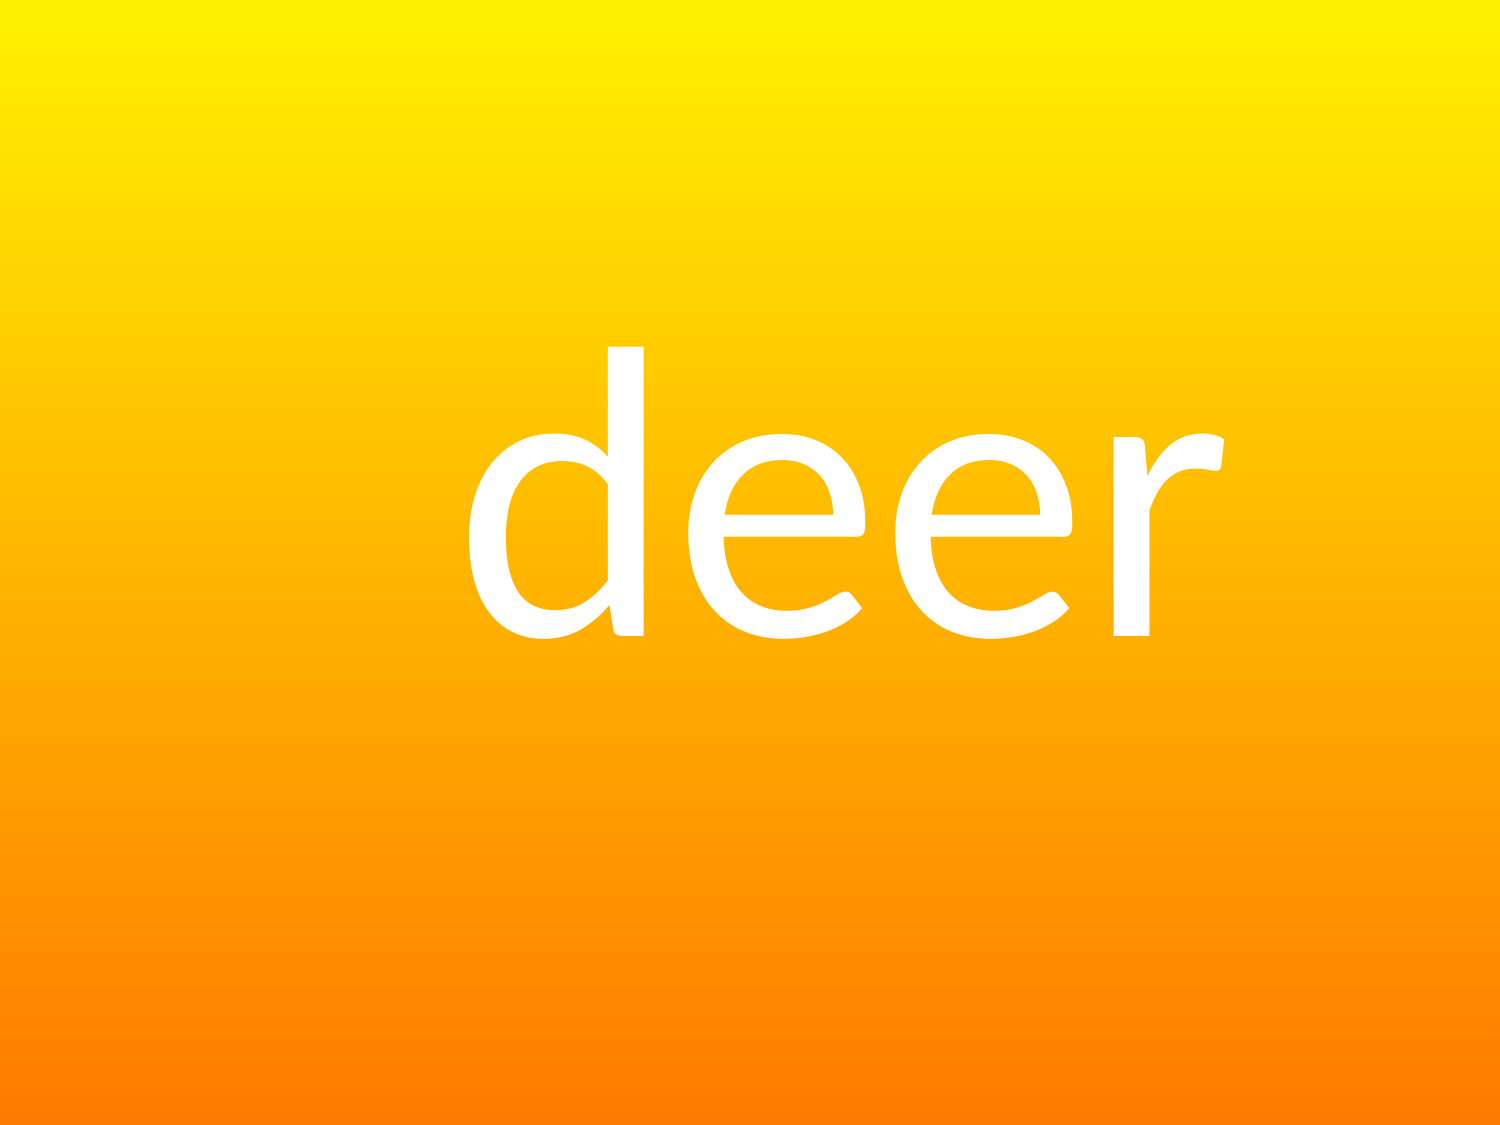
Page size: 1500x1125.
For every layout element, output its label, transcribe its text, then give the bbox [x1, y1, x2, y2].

title deer [112, 349, 1388, 591]
